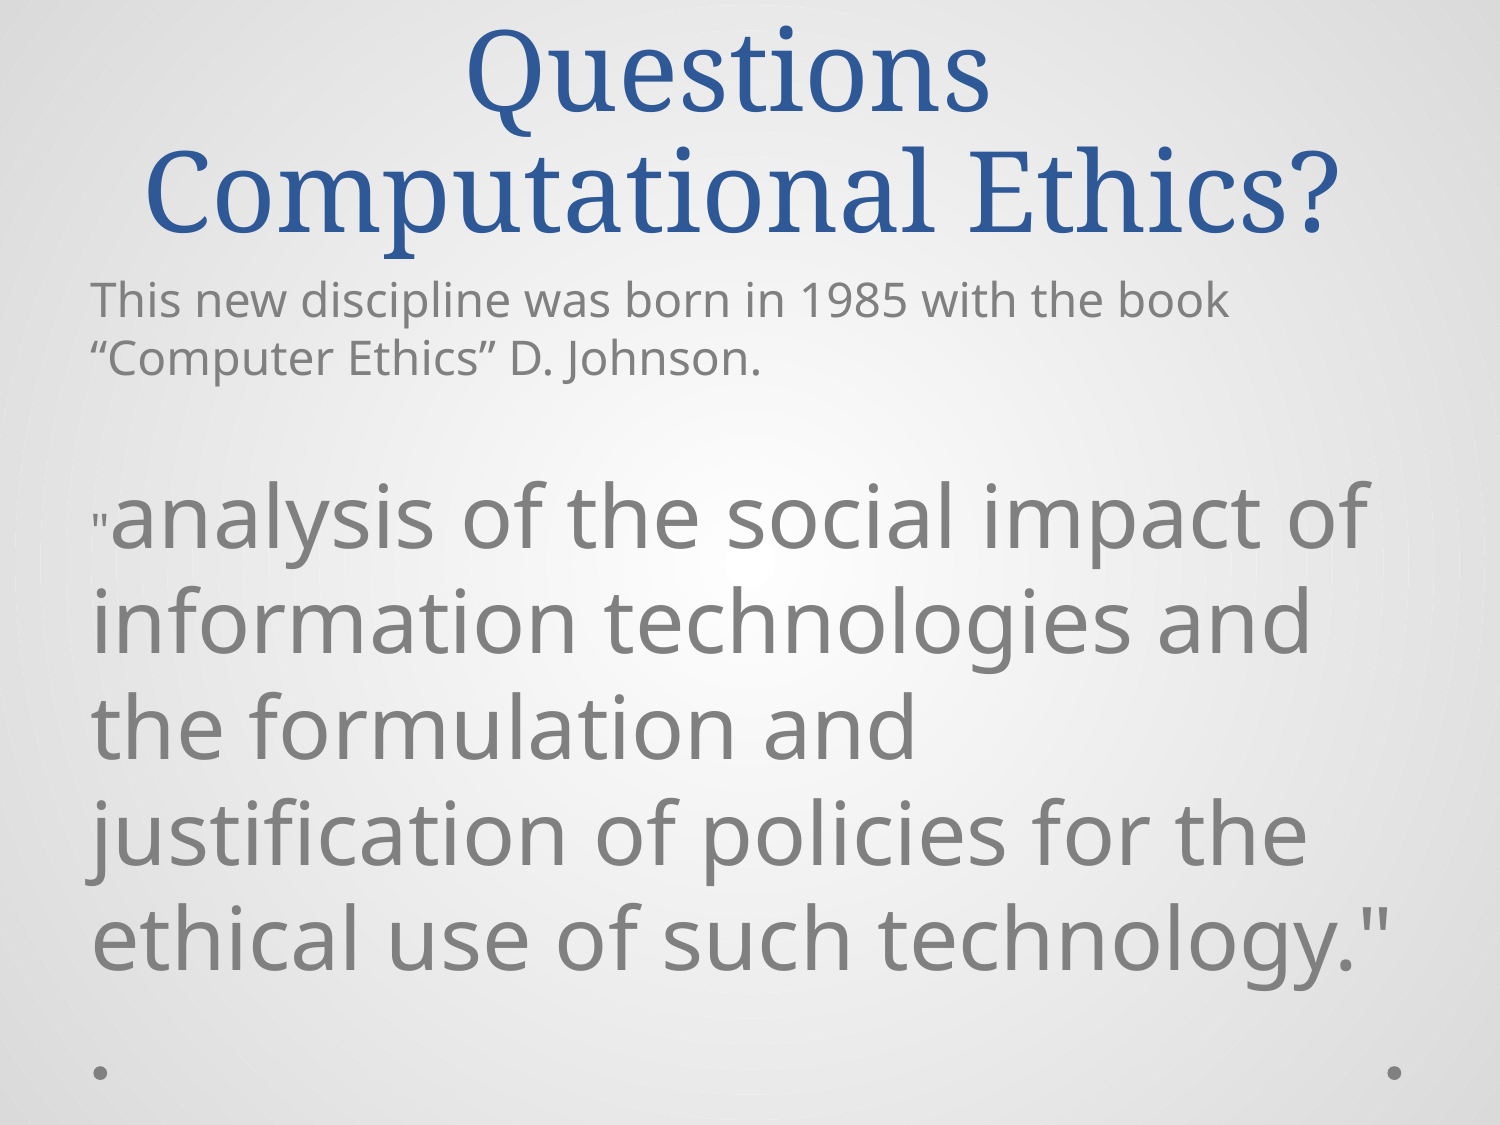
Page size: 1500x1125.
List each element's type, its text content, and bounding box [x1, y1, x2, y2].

title Questions Computational Ethics? [25, 20, 1460, 263]
list This new discipline was born in 1985 with the book “Computer Ethics” D. Johnson. "analysis of the social impact of information technologies and the formulation and justification of policies for the ethical use of such technology." [75, 262, 1425, 1005]
